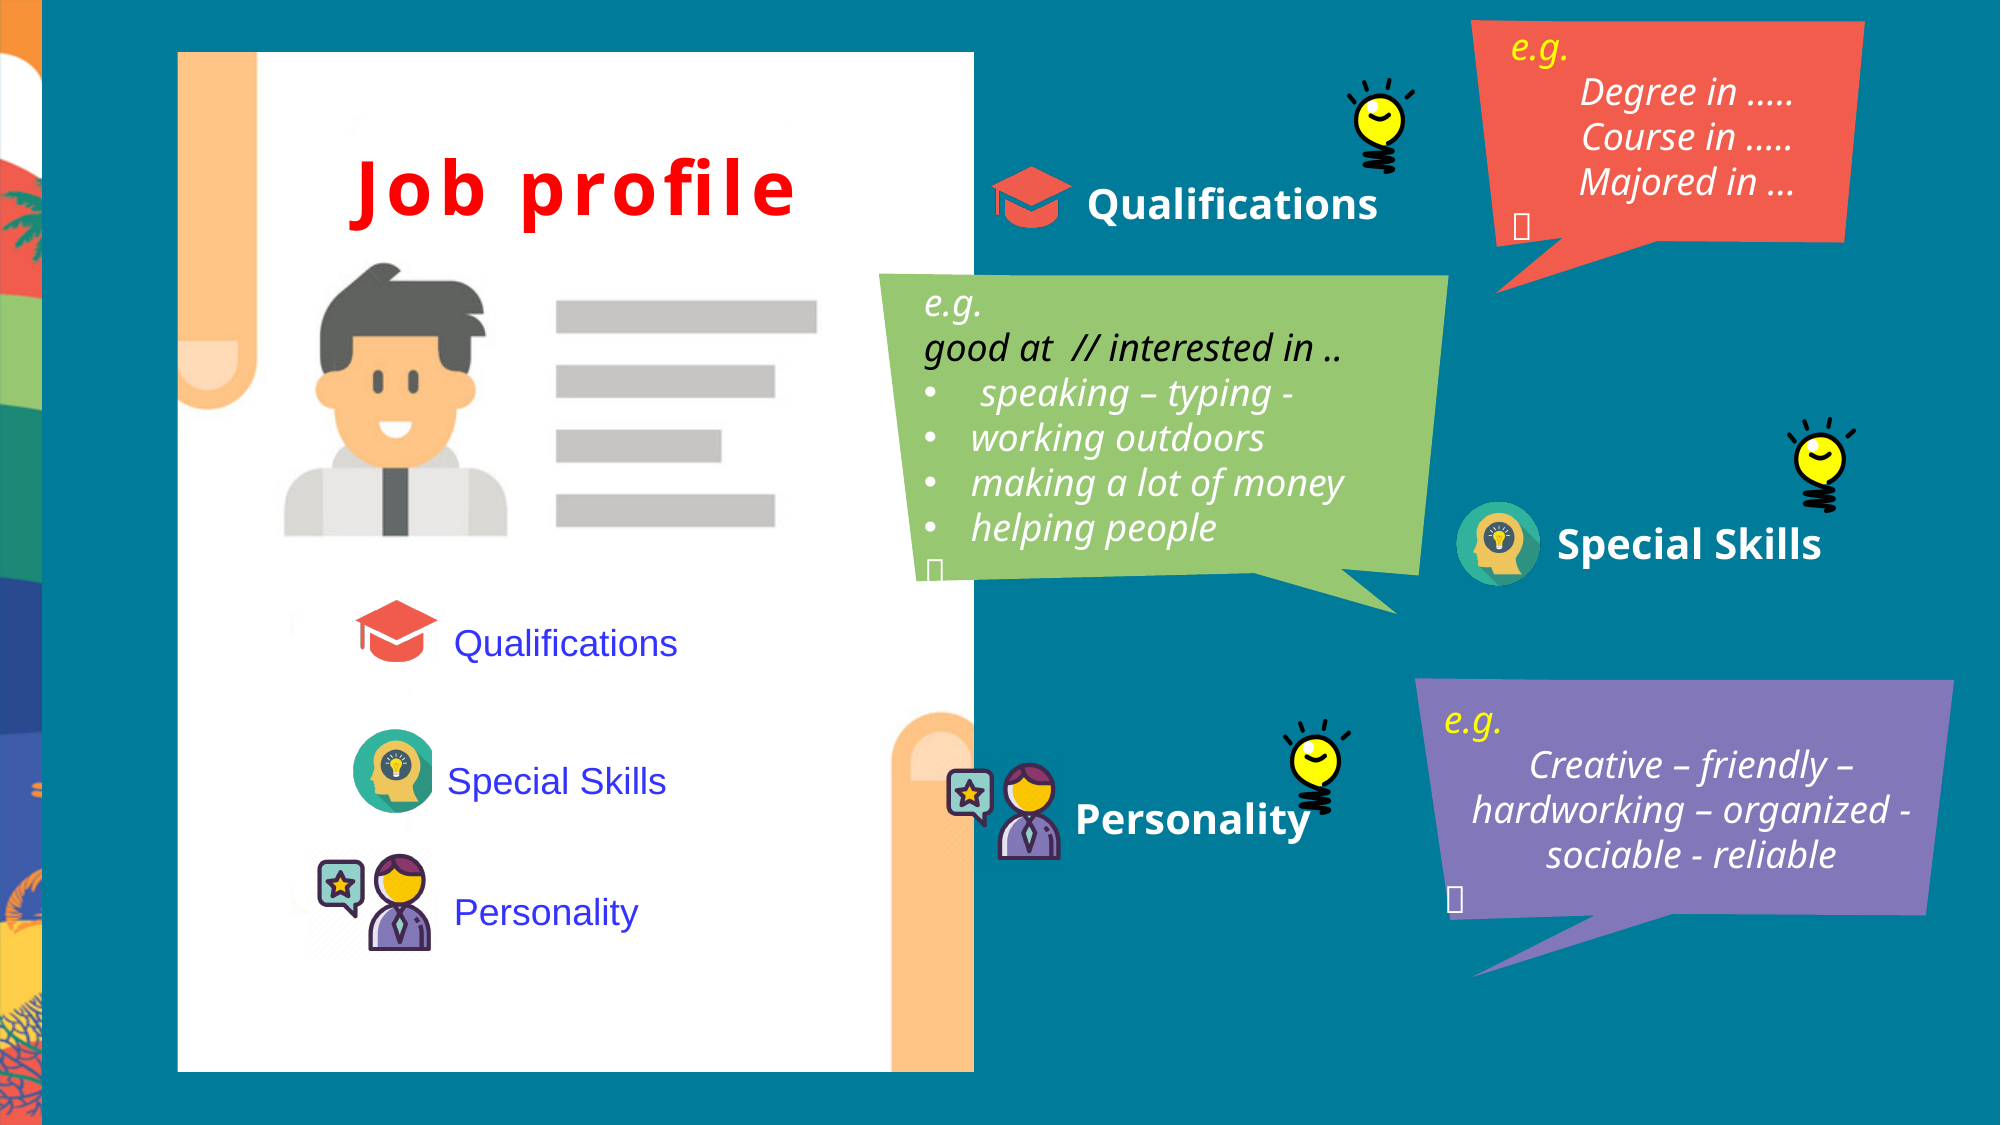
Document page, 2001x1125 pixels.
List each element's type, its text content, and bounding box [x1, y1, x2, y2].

picture [1342, 732, 1349, 739]
picture [1285, 736, 1291, 744]
picture [1291, 736, 1340, 814]
picture [1406, 91, 1413, 98]
picture [178, 53, 993, 1071]
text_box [878, 271, 1449, 615]
picture [1789, 434, 1795, 442]
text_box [1414, 678, 1955, 978]
text_box Qualifications [1077, 170, 1438, 236]
picture [993, 167, 1070, 214]
picture [0, 0, 41, 1125]
picture [1847, 430, 1854, 437]
text_box Personality [1062, 785, 1414, 851]
picture [999, 764, 1060, 859]
picture [1355, 95, 1404, 173]
picture [1795, 434, 1845, 512]
text_box Special Skills [1543, 510, 1908, 576]
picture [1006, 201, 1057, 227]
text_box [1470, 16, 1880, 297]
picture [1457, 502, 1540, 585]
picture [1349, 95, 1355, 103]
